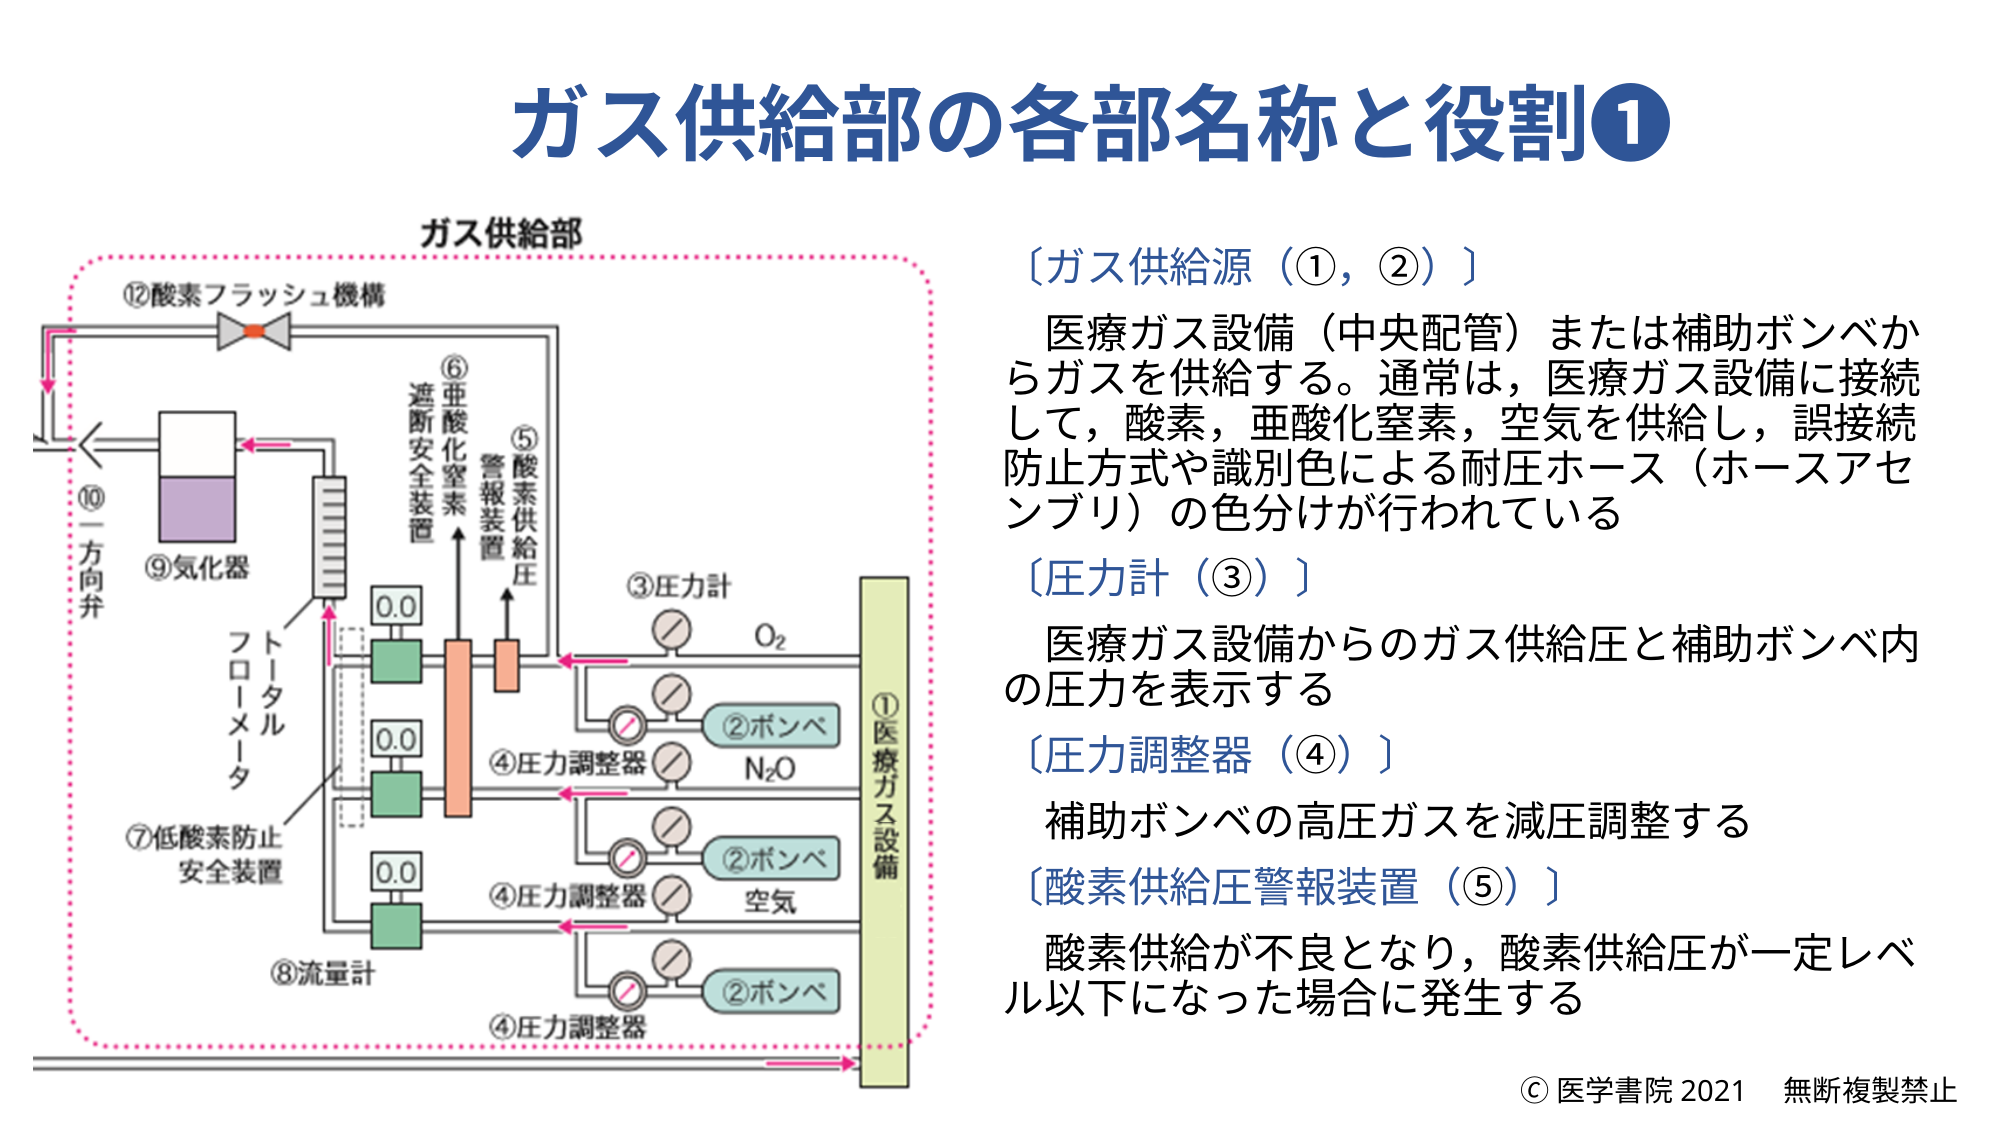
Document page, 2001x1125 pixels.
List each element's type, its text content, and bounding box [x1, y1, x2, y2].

list 〔ガス供給源（①，②）〕 医療ガス設備（中央配管）または補助ボンベからガスを供給する。通常は，医療ガス設備に接続して，酸素，亜酸化窒素，空気を供給し，誤接続防止方式や識別色による耐圧ホース（ホースアセンブリ）の色分けが行われている 〔圧力計（③）〕 医療ガス設備からのガス供給圧と補助ボンベ内の圧力を表示する 〔圧力調整器（④）〕 補助ボンベの高圧ガスを減圧調整する 〔酸素供給圧警報装置（⑤）〕 酸素供給が不良となり，酸素供給圧が一定レベル以下になった場合に発生する [987, 238, 1954, 1078]
text_box 🄫医学書院2021 無断複製禁止 [1156, 1064, 1974, 1115]
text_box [33, 206, 953, 1125]
title ガス供給部の各部名称と役割❶ [228, 54, 1954, 201]
